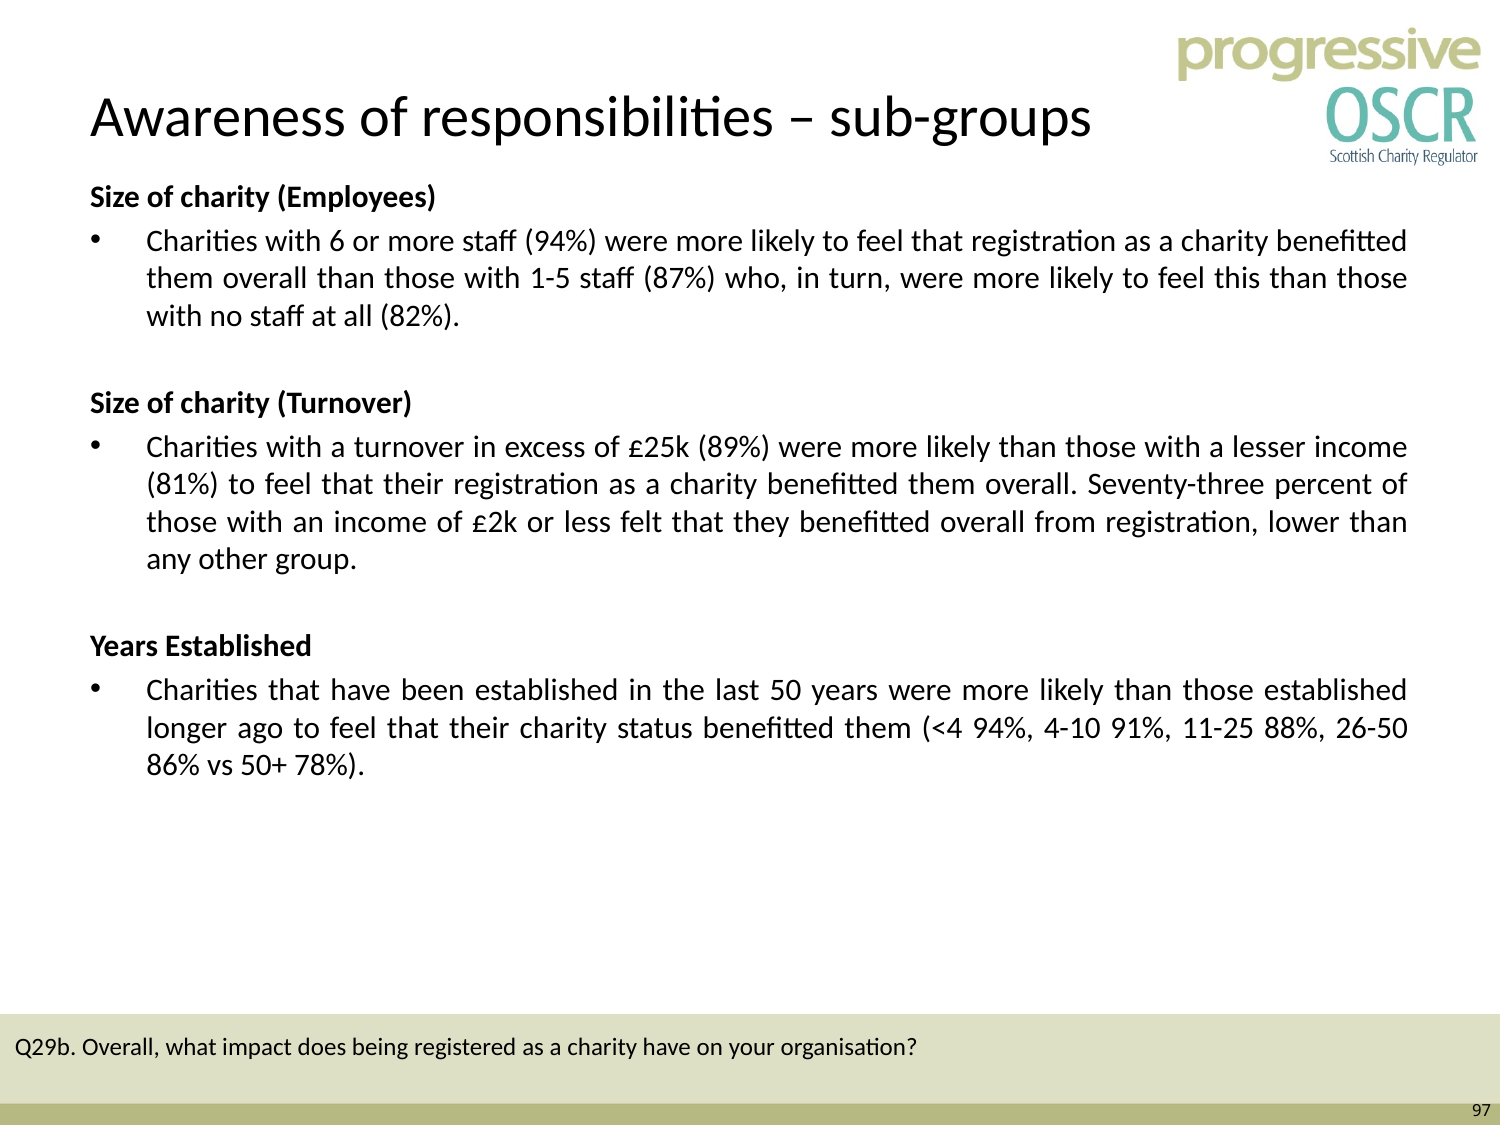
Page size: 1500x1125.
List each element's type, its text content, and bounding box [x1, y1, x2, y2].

picture [1175, 23, 1483, 166]
title Awareness of responsibilities – sub-groups [75, 19, 1172, 168]
list Size of charity (Employees) Charities with 6 or more staff (94%) were more likely to feel that registration as a charity benefitted them overall than those with 1-5 staff (87%) who, in turn, were more likely to feel this than those with no staff at all (82%). Size of charity (Turnover) Charities with a turnover in excess of £25k (89%) were more likely than those with a lesser income (81%) to feel that their registration as a charity benefitted them overall. Seventy-three percent of those with an income of £2k or less felt that they benefitted overall from registration, lower than any other group. Years Established Charities that have been established in the last 50 years were more likely than those established longer ago to feel that their charity status benefitted them (<4 94%, 4-10 91%, 11-25 88%, 26-50 86% vs 50+ 78%). [75, 168, 1425, 1007]
text_box Q29b. Overall, what impact does being registered as a charity have on your organisation? [0, 1023, 1063, 1068]
slide_number 97 [1156, 1081, 1500, 1125]
picture [0, 1014, 1500, 1125]
